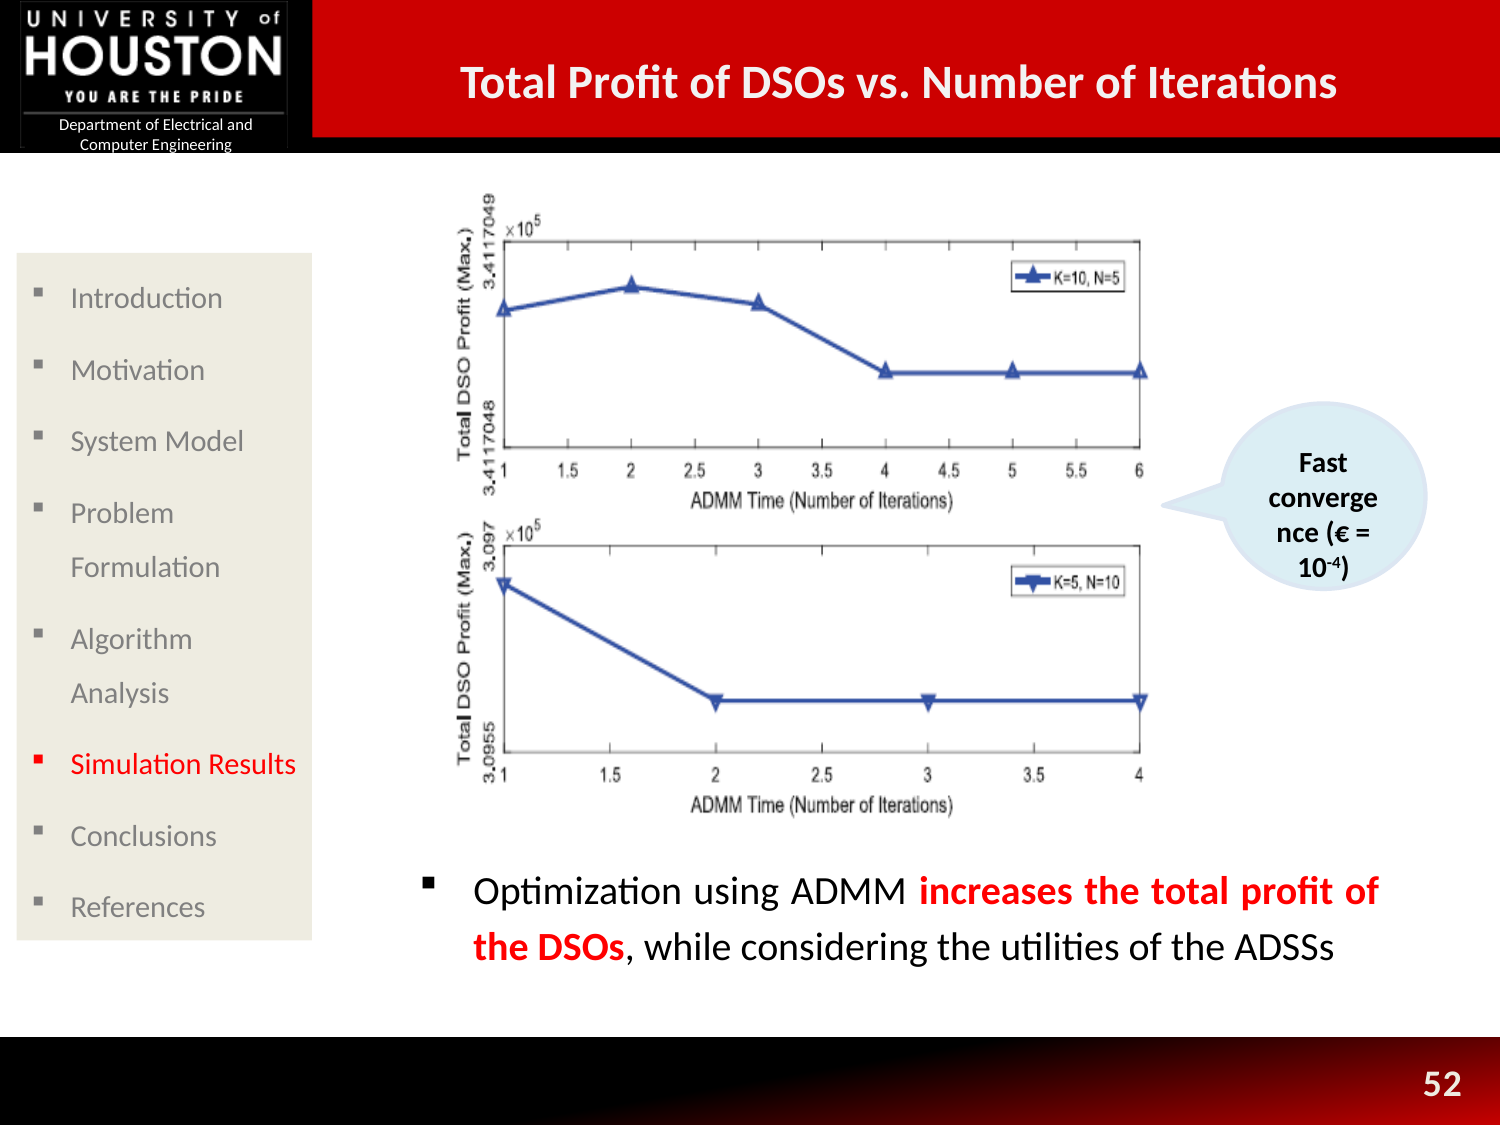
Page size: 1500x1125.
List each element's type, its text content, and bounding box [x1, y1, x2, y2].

picture [20, 1, 288, 148]
text_box 52 [1214, 1051, 1477, 1111]
text_box Fast convergence (€ = 10-4) [1253, 435, 1394, 591]
list Optimization using ADMM increases the total profit of the DSOs, while considering the utilities of the ADSSs [404, 856, 1395, 1022]
list Total Profit of DSOs vs. Number of Iterations [389, 29, 1410, 130]
picture [437, 158, 1172, 834]
text_box Introduction Motivation System Model Problem Formulation Algorithm Analysis Simulation Results Conclusions References [16, 252, 312, 941]
text_box [1176, 401, 1428, 566]
